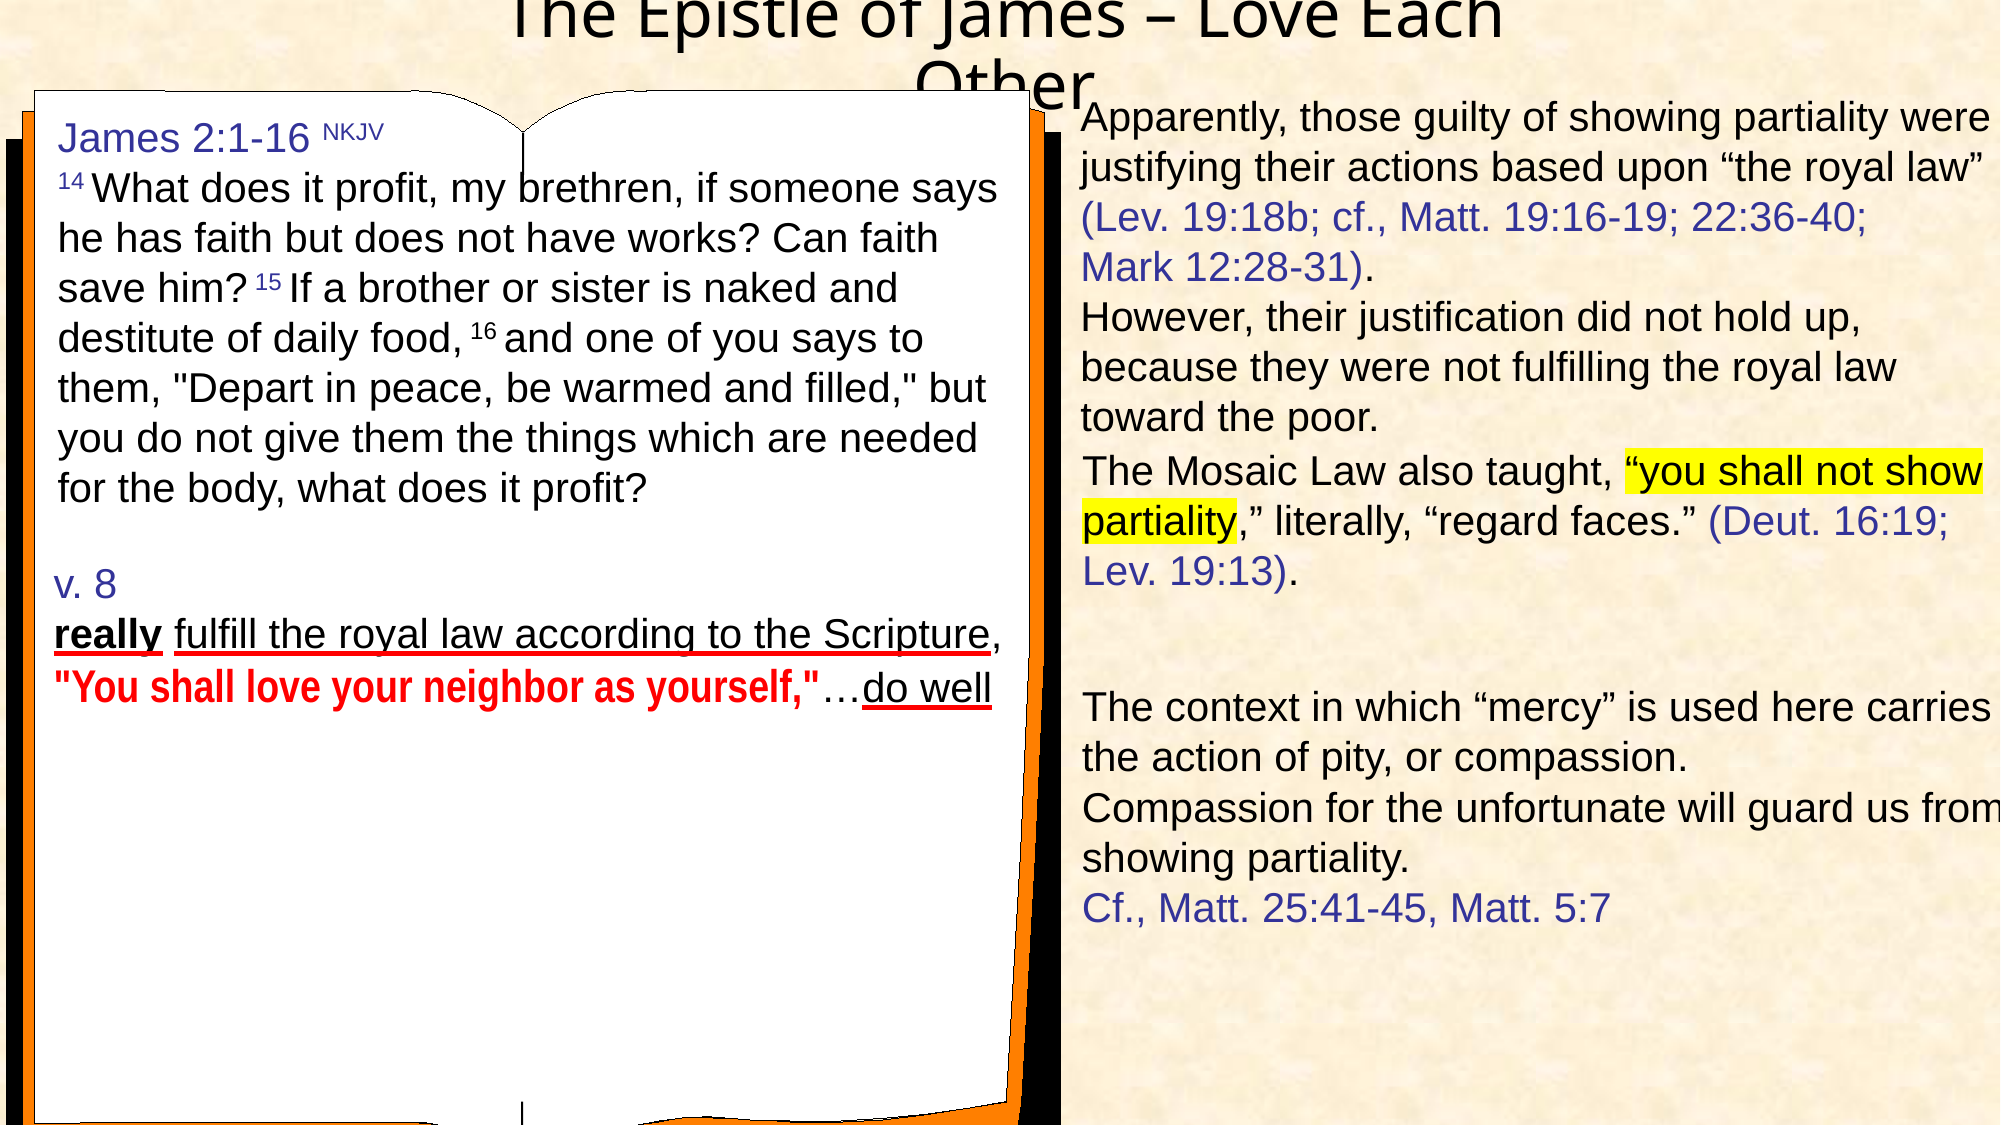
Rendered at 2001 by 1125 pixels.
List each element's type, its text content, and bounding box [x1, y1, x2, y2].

picture [0, 0, 462, 1125]
title The Epistle of James – Love Each Other [462, 0, 1547, 104]
text_box The Mosaic Law also taught, “you shall not show partiality,” literally, “regard faces.” (Deut. 16:19; Lev. 19:13). [1067, 436, 2000, 602]
text_box The context in which “mercy” is used here carries the action of pity, or compassion. Compassion for the unfortunate will guard us from showing partiality. Cf., Matt. 25:41-45, Matt. 5:7 [1067, 672, 2000, 938]
picture [1062, 0, 2001, 1125]
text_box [5, 90, 1062, 1125]
text_box Apparently, those guilty of showing partiality were justifying their actions based upon “the royal law” (Lev. 19:18b; cf., Matt. 19:16-19; 22:36-40; Mark 12:28-31). However, their justification did not hold up, because they were not fulfilling the royal law toward the poor. [1065, 82, 2000, 447]
